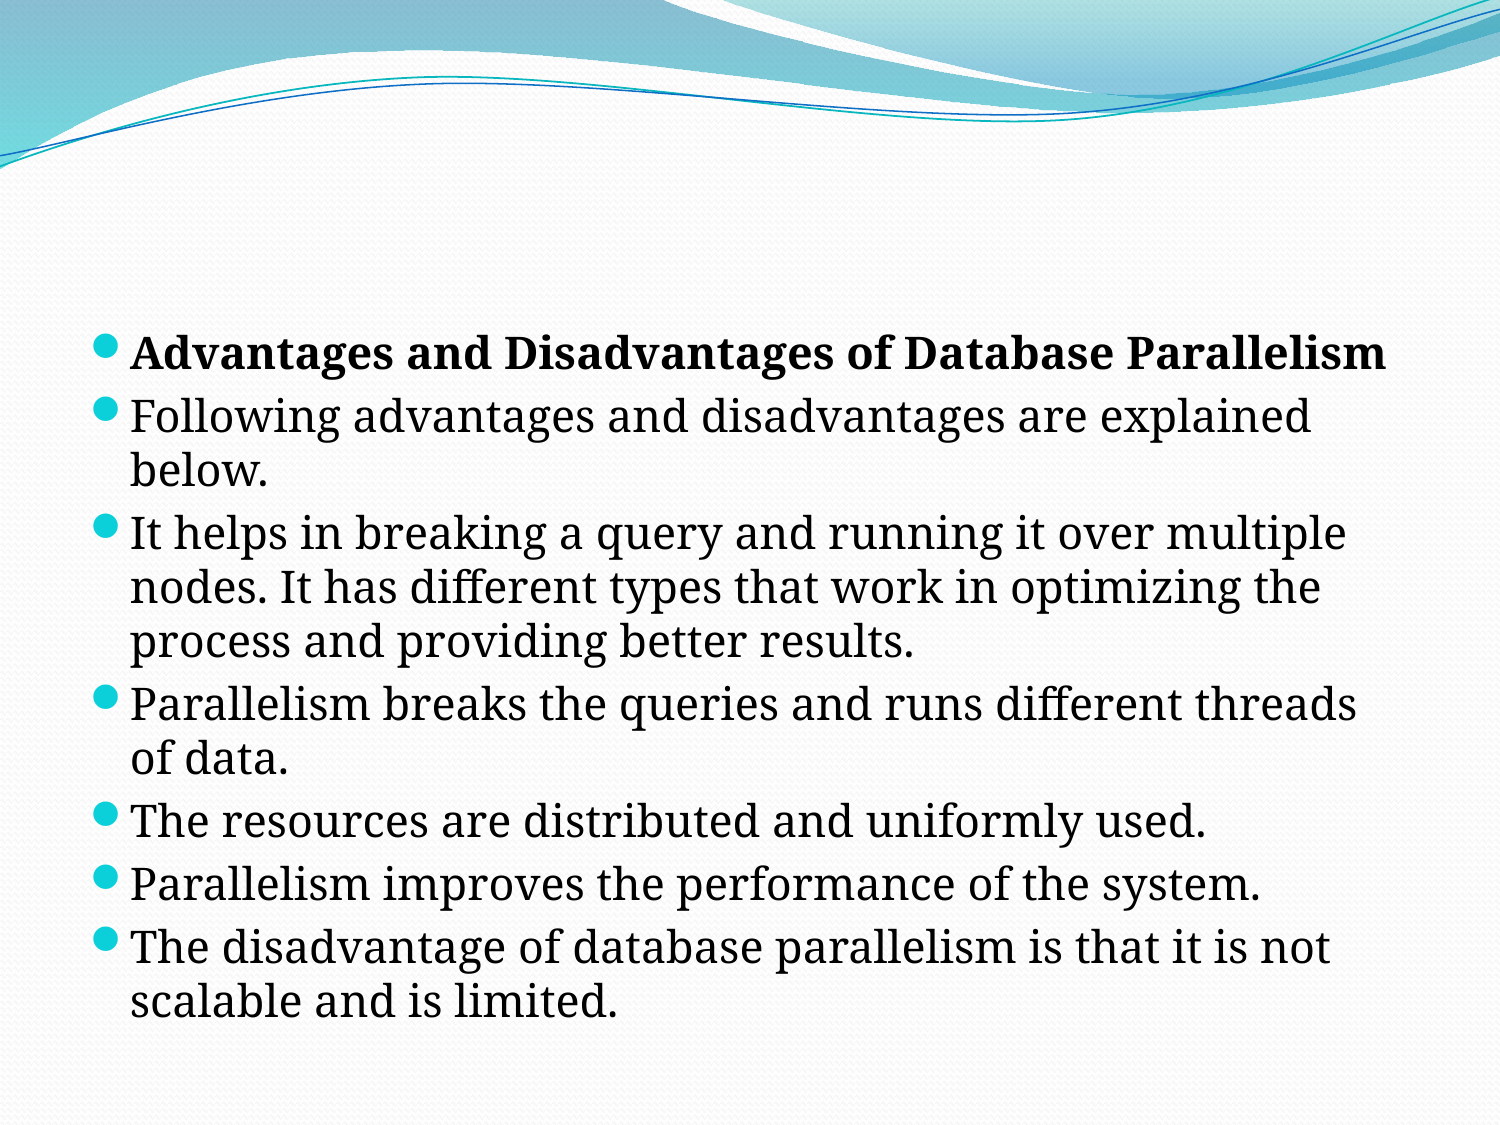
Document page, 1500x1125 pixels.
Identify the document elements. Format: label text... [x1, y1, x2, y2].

list Advantages and Disadvantages of Database Parallelism Following advantages and disadvantages are explained below. It helps in breaking a query and running it over multiple nodes. It has different types that work in optimizing the process and providing better results. Parallelism breaks the queries and runs different threads of data. The resources are distributed and uniformly used. Parallelism improves the performance of the system. The disadvantage of database parallelism is that it is not scalable and is limited. [75, 317, 1425, 1038]
